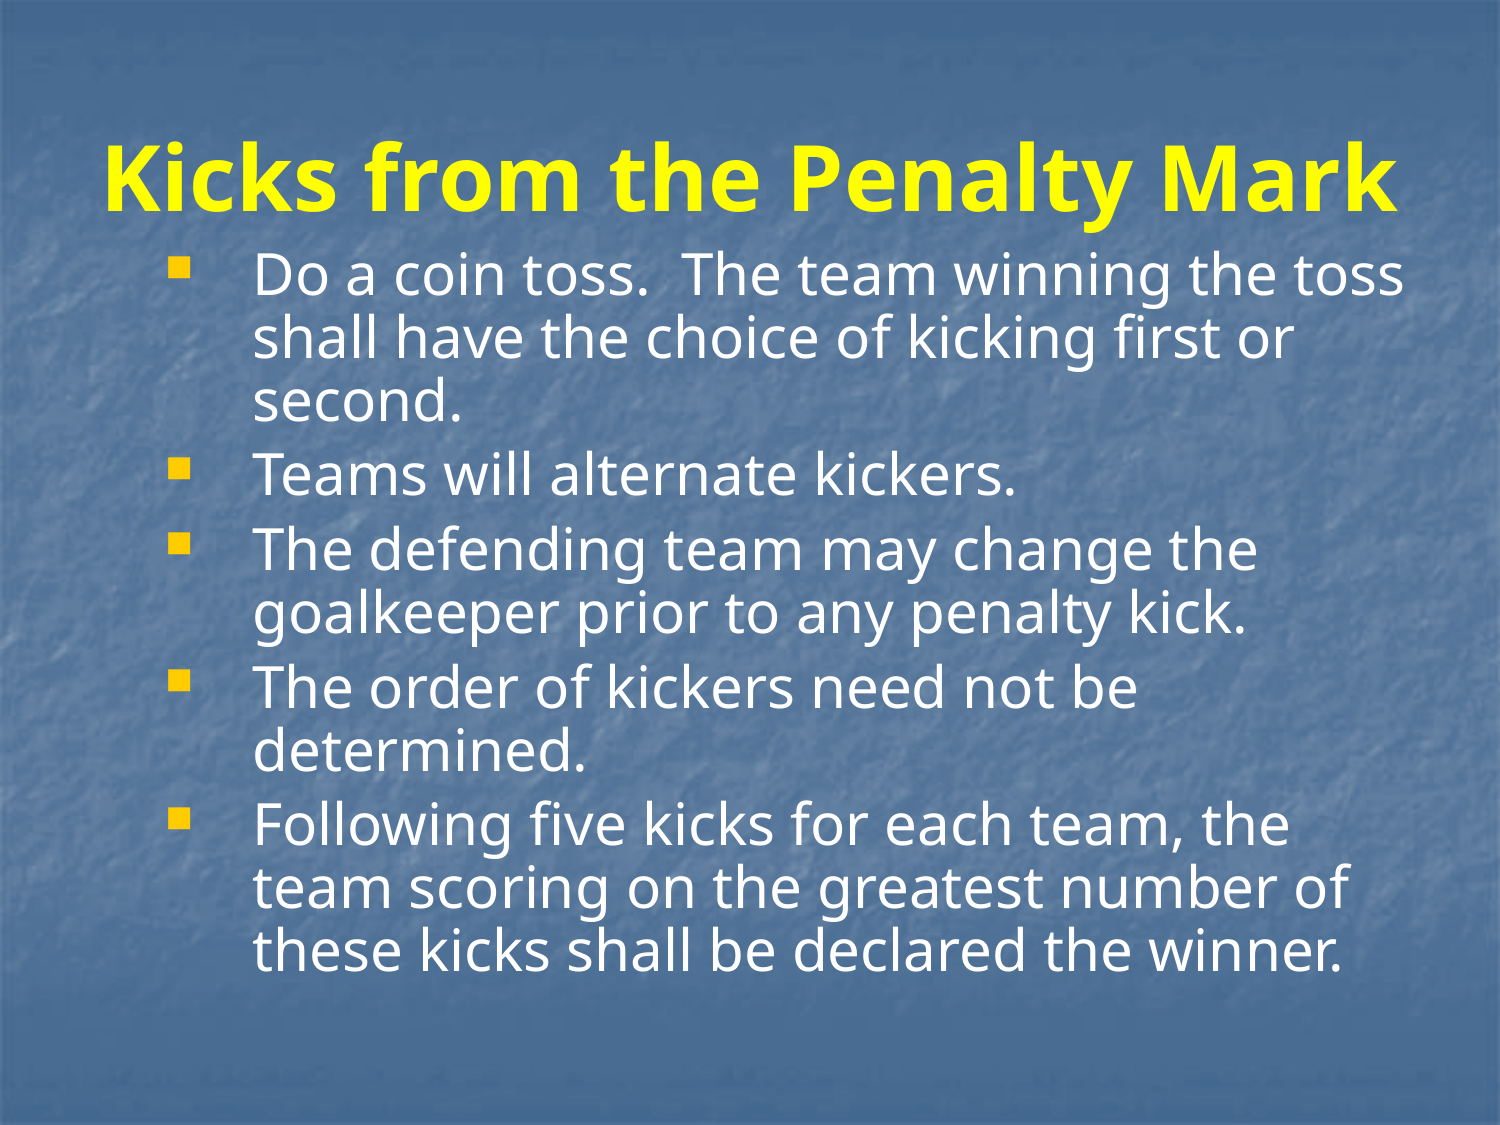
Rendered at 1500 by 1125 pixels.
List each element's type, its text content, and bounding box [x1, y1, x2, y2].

list Do a coin toss. The team winning the toss shall have the choice of kicking first or second. Teams will alternate kickers. The defending team may change the goalkeeper prior to any penalty kick. The order of kickers need not be determined. Following five kicks for each team, the team scoring on the greatest number of these kicks shall be declared the winner. [75, 237, 1425, 1100]
title Kicks from the Penalty Mark [75, 62, 1425, 237]
